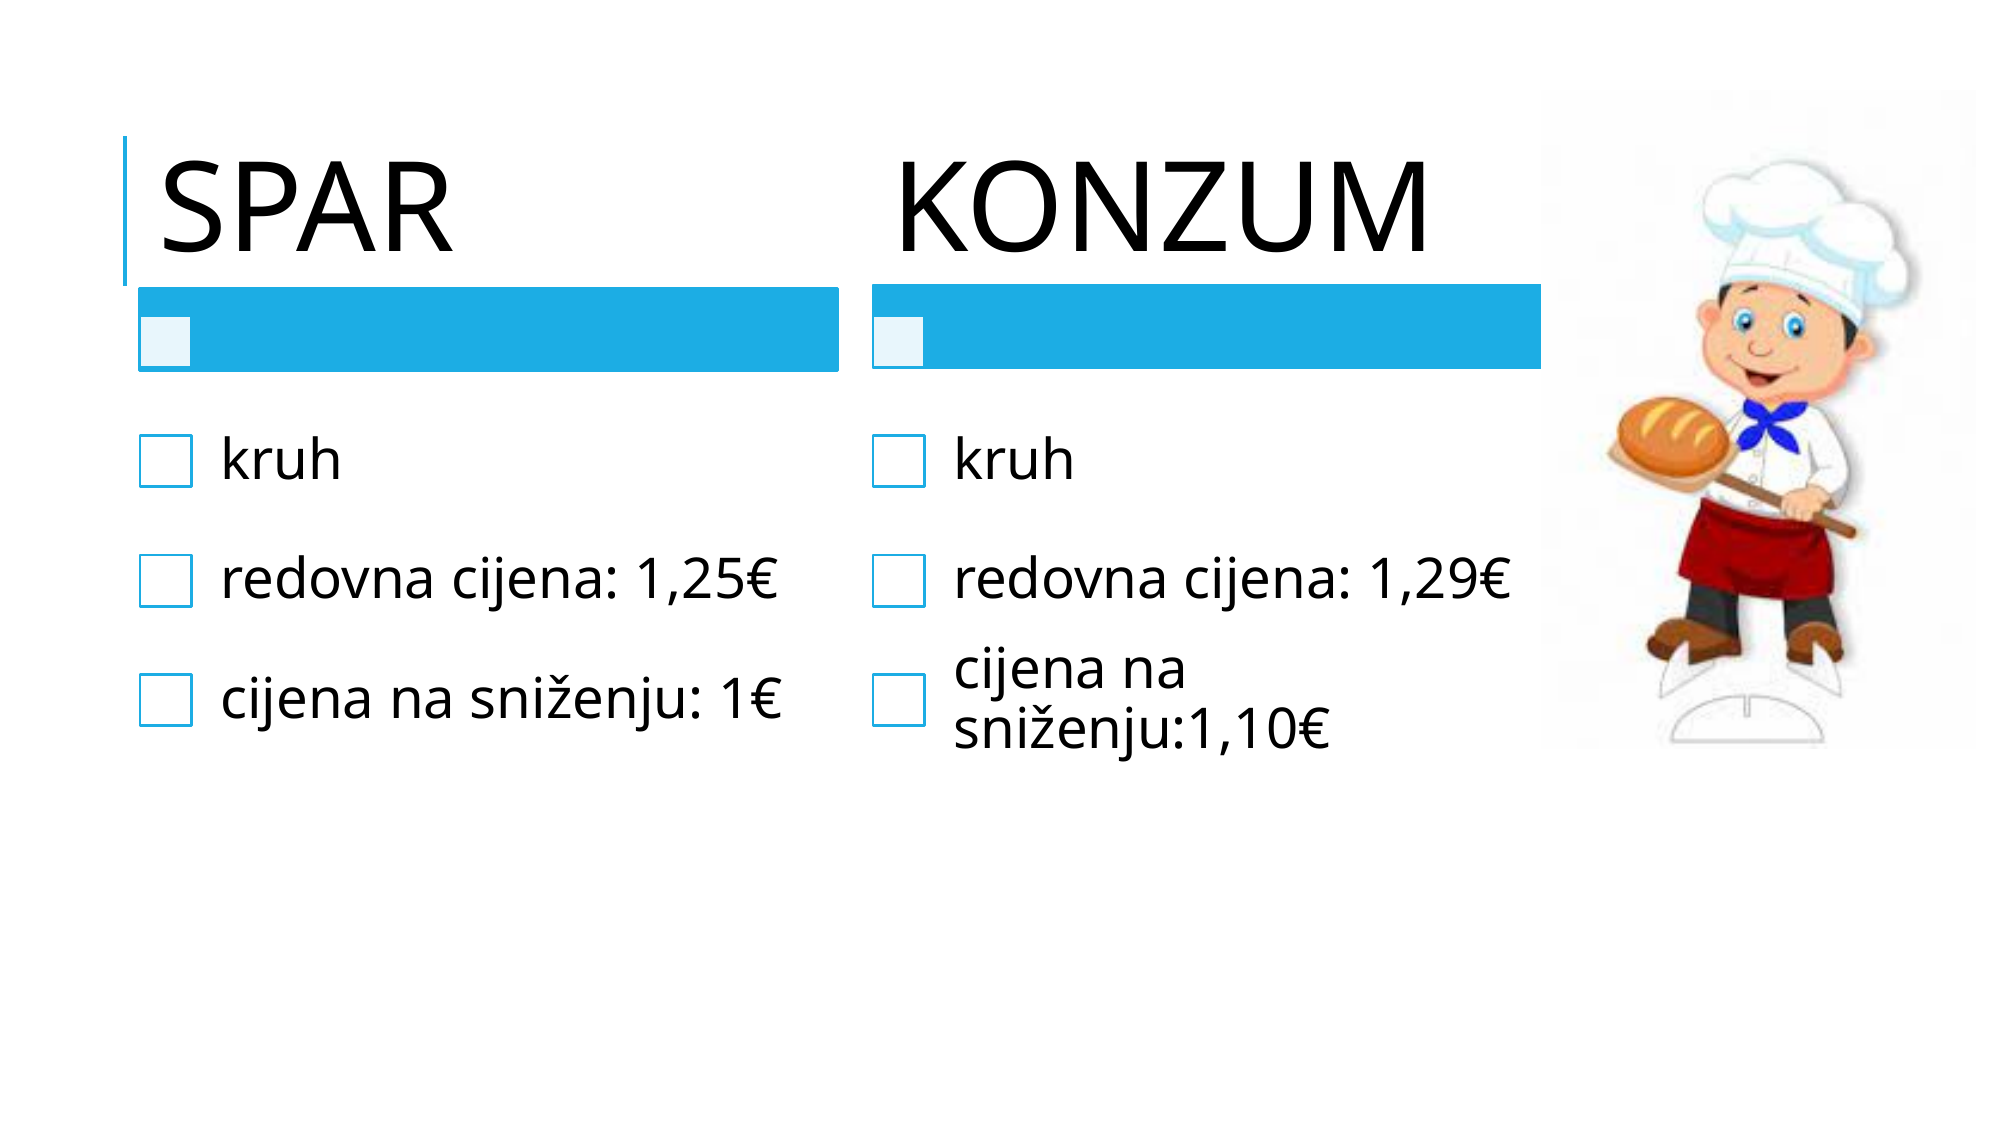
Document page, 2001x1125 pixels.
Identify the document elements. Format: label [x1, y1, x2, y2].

picture [1541, 90, 1977, 749]
list [138, 137, 1573, 945]
